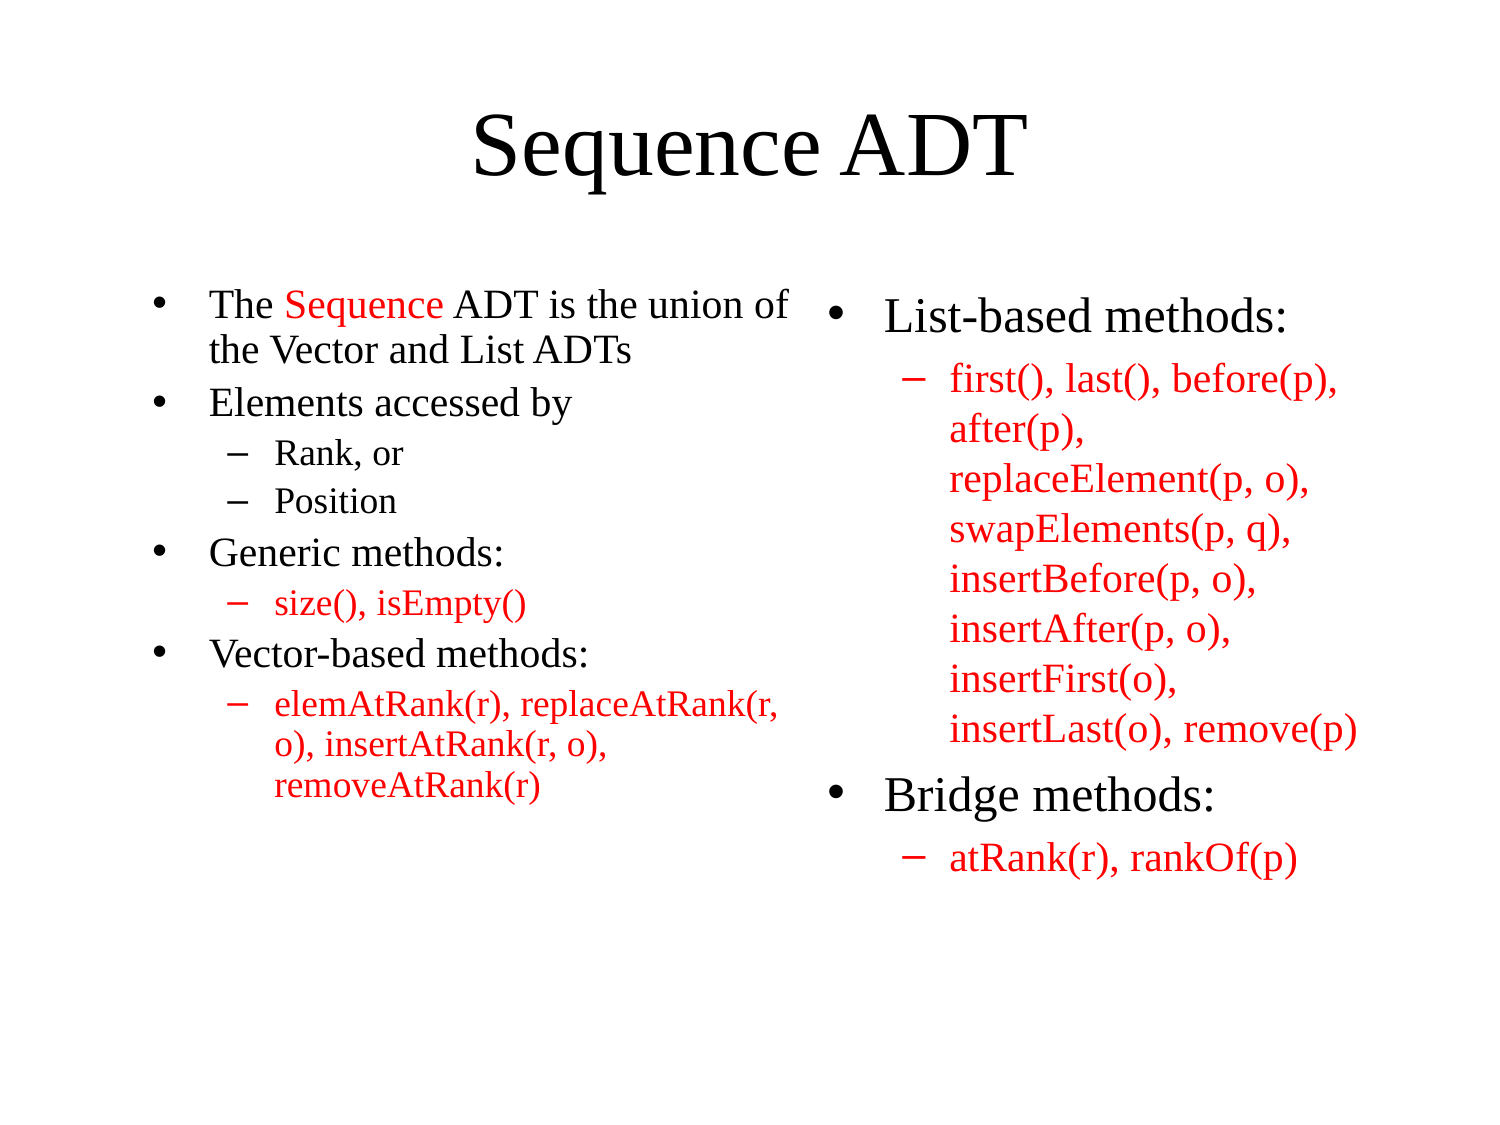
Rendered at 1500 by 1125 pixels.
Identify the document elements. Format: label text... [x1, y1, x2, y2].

title Sequence ADT [75, 45, 1425, 233]
list The Sequence ADT is the union of the Vector and List ADTs Elements accessed by Rank, or Position Generic methods: size(), isEmpty() Vector-based methods: elemAtRank(r), replaceAtRank(r, o), insertAtRank(r, o), removeAtRank(r) [137, 275, 812, 988]
list List-based methods: first(), last(), before(p), after(p), replaceElement(p, o), swapElements(p, q), insertBefore(p, o), insertAfter(p, o), insertFirst(o), insertLast(o), remove(p) Bridge methods: atRank(r), rankOf(p) [812, 275, 1388, 988]
